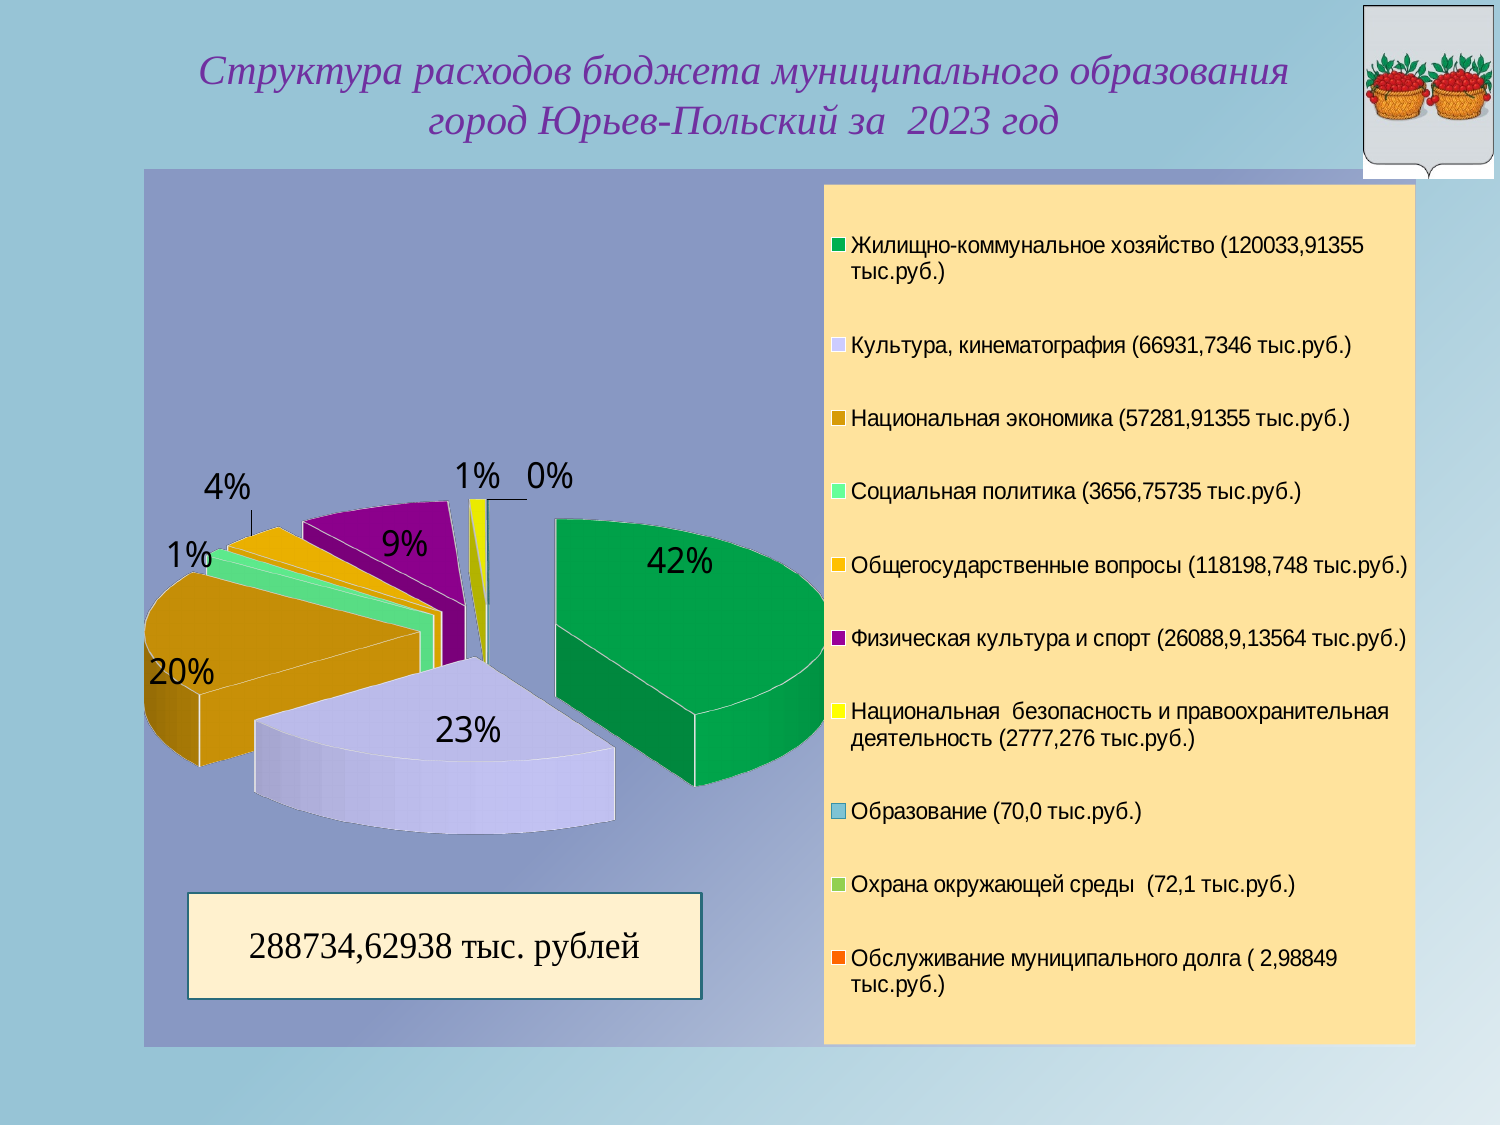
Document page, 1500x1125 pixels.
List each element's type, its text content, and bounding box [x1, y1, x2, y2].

picture [1363, 5, 1494, 179]
text_box Структура расходов бюджета муниципального образования город Юрьев-Польский за 2023 год [152, 35, 1336, 150]
chart [77, 168, 1423, 1047]
